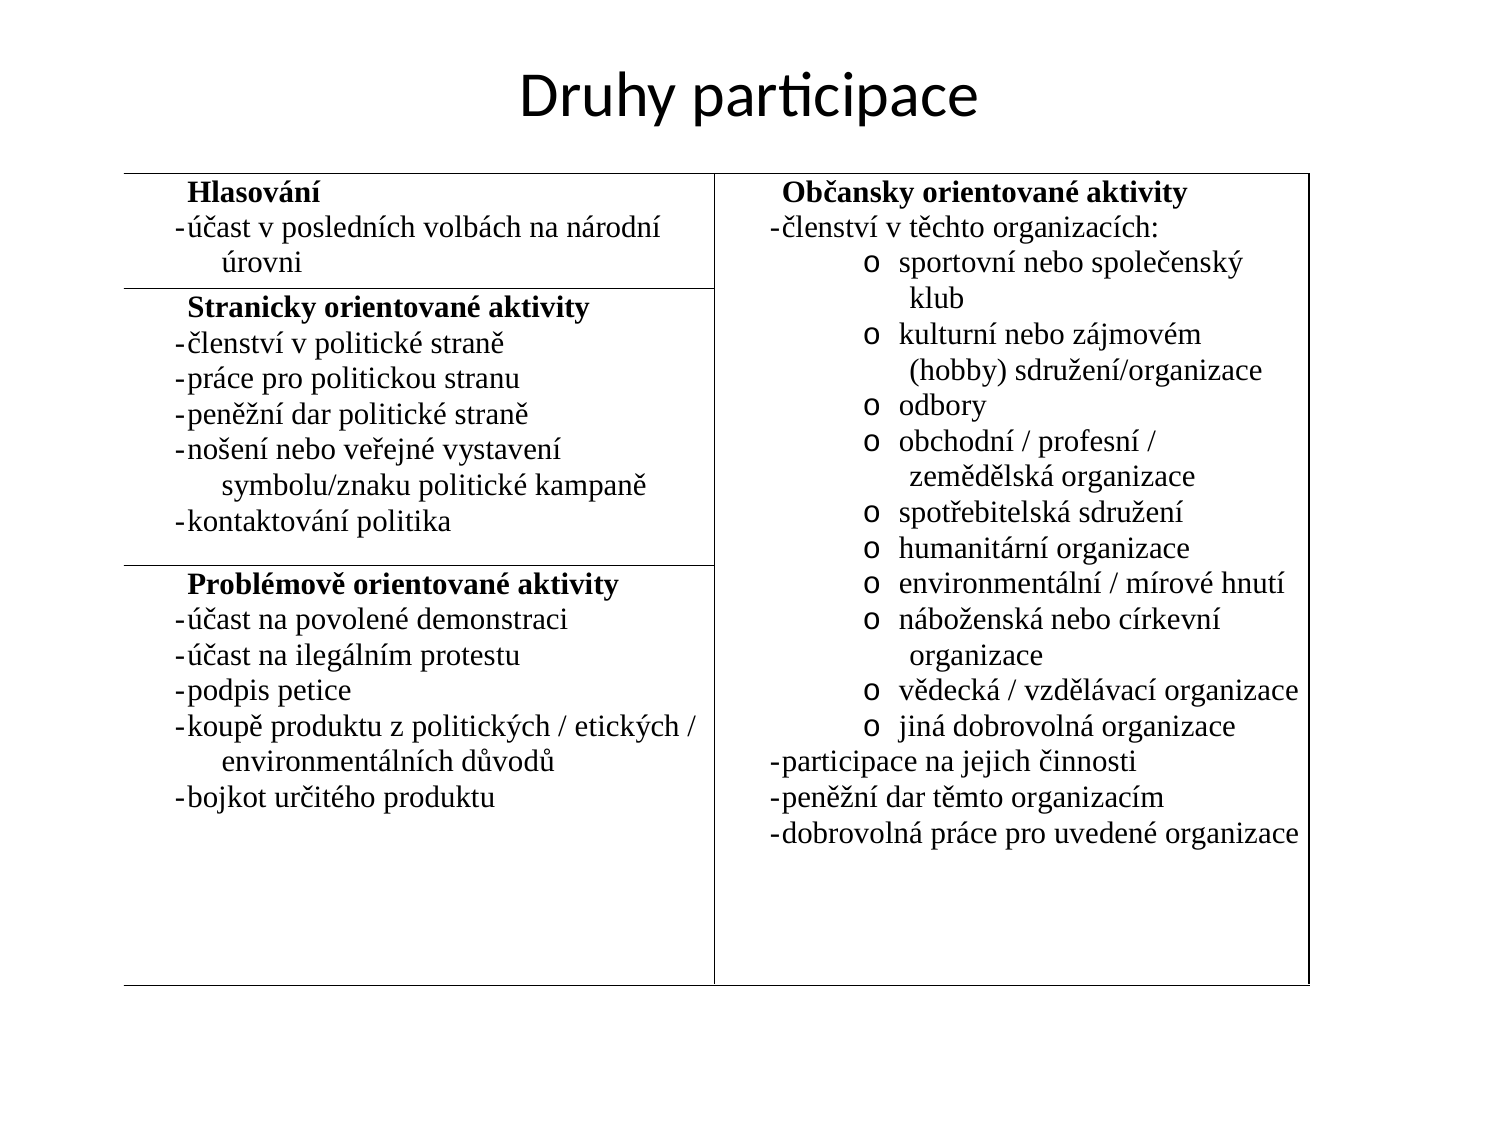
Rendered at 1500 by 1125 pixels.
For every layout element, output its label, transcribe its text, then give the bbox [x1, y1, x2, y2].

picture [123, 172, 1313, 1023]
title Druhy participace [75, 45, 1425, 138]
